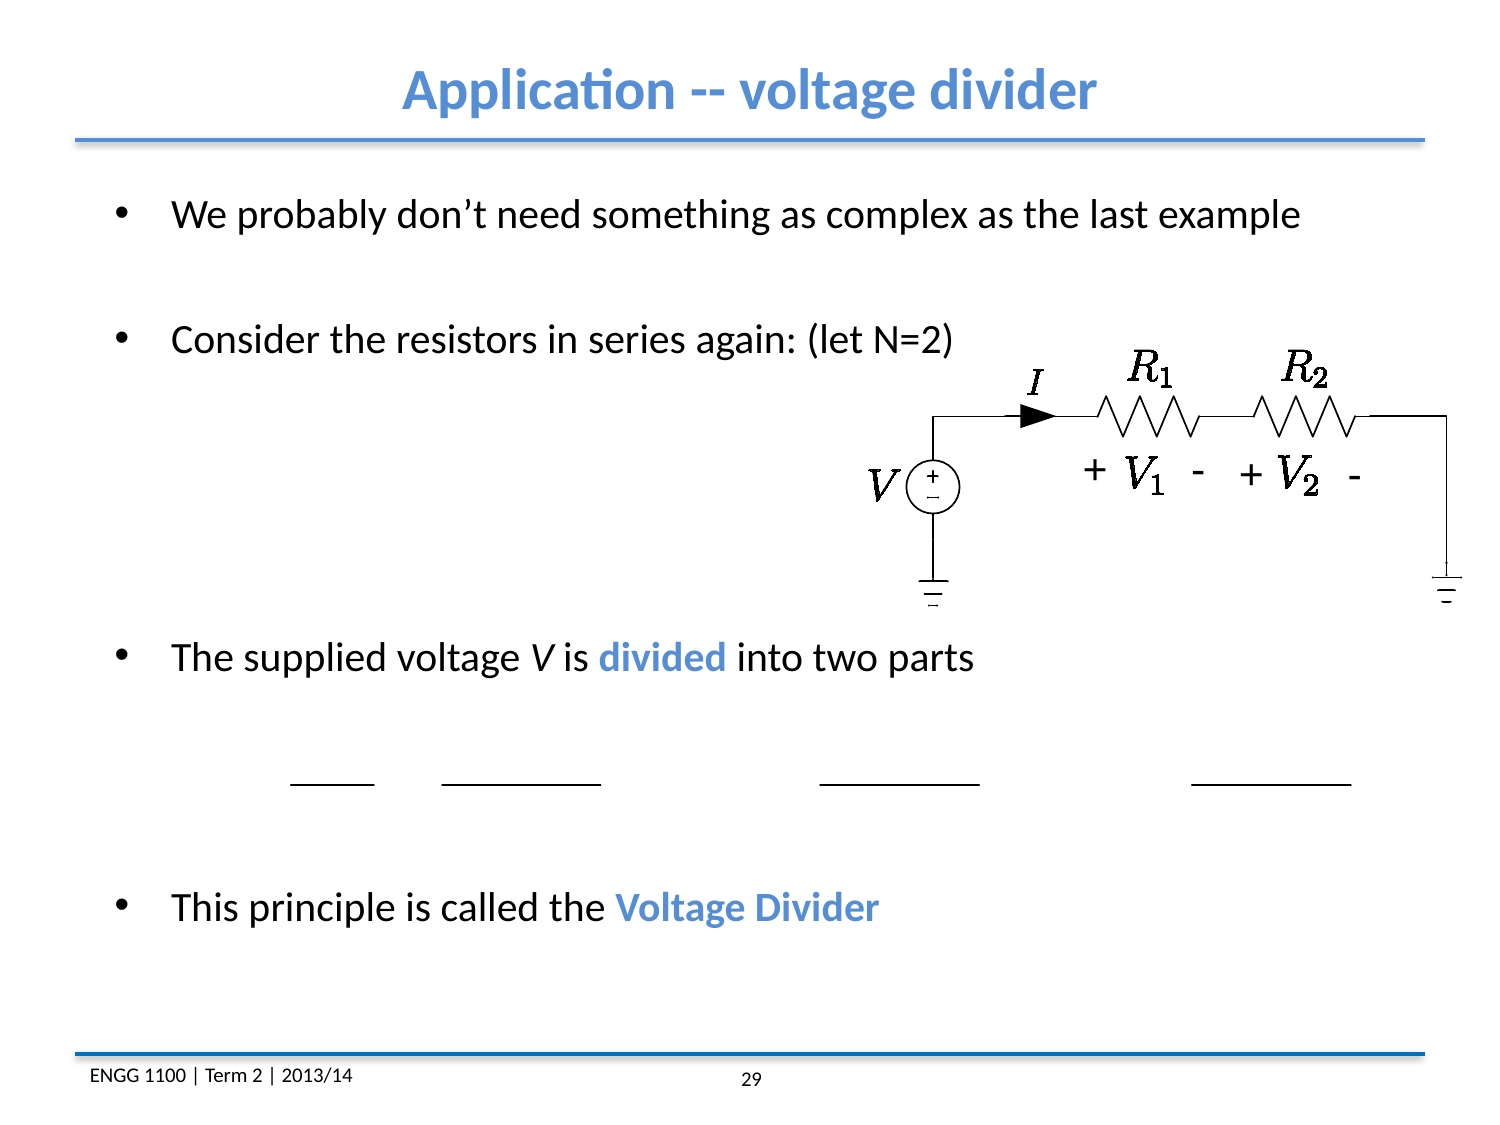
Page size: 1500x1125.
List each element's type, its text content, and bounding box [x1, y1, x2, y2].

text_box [712, 727, 1057, 834]
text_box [203, 727, 690, 841]
text_box [74, 154, 1425, 1036]
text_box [1084, 727, 1426, 834]
text_box We probably don’t need something as complex as the last example Consider the resistors in series again: (let N=2) The supplied voltage V is divided into two parts This principle is called the Voltage Divider [99, 179, 1450, 1061]
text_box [858, 335, 1471, 615]
title Application -- voltage divider [74, 32, 1426, 141]
